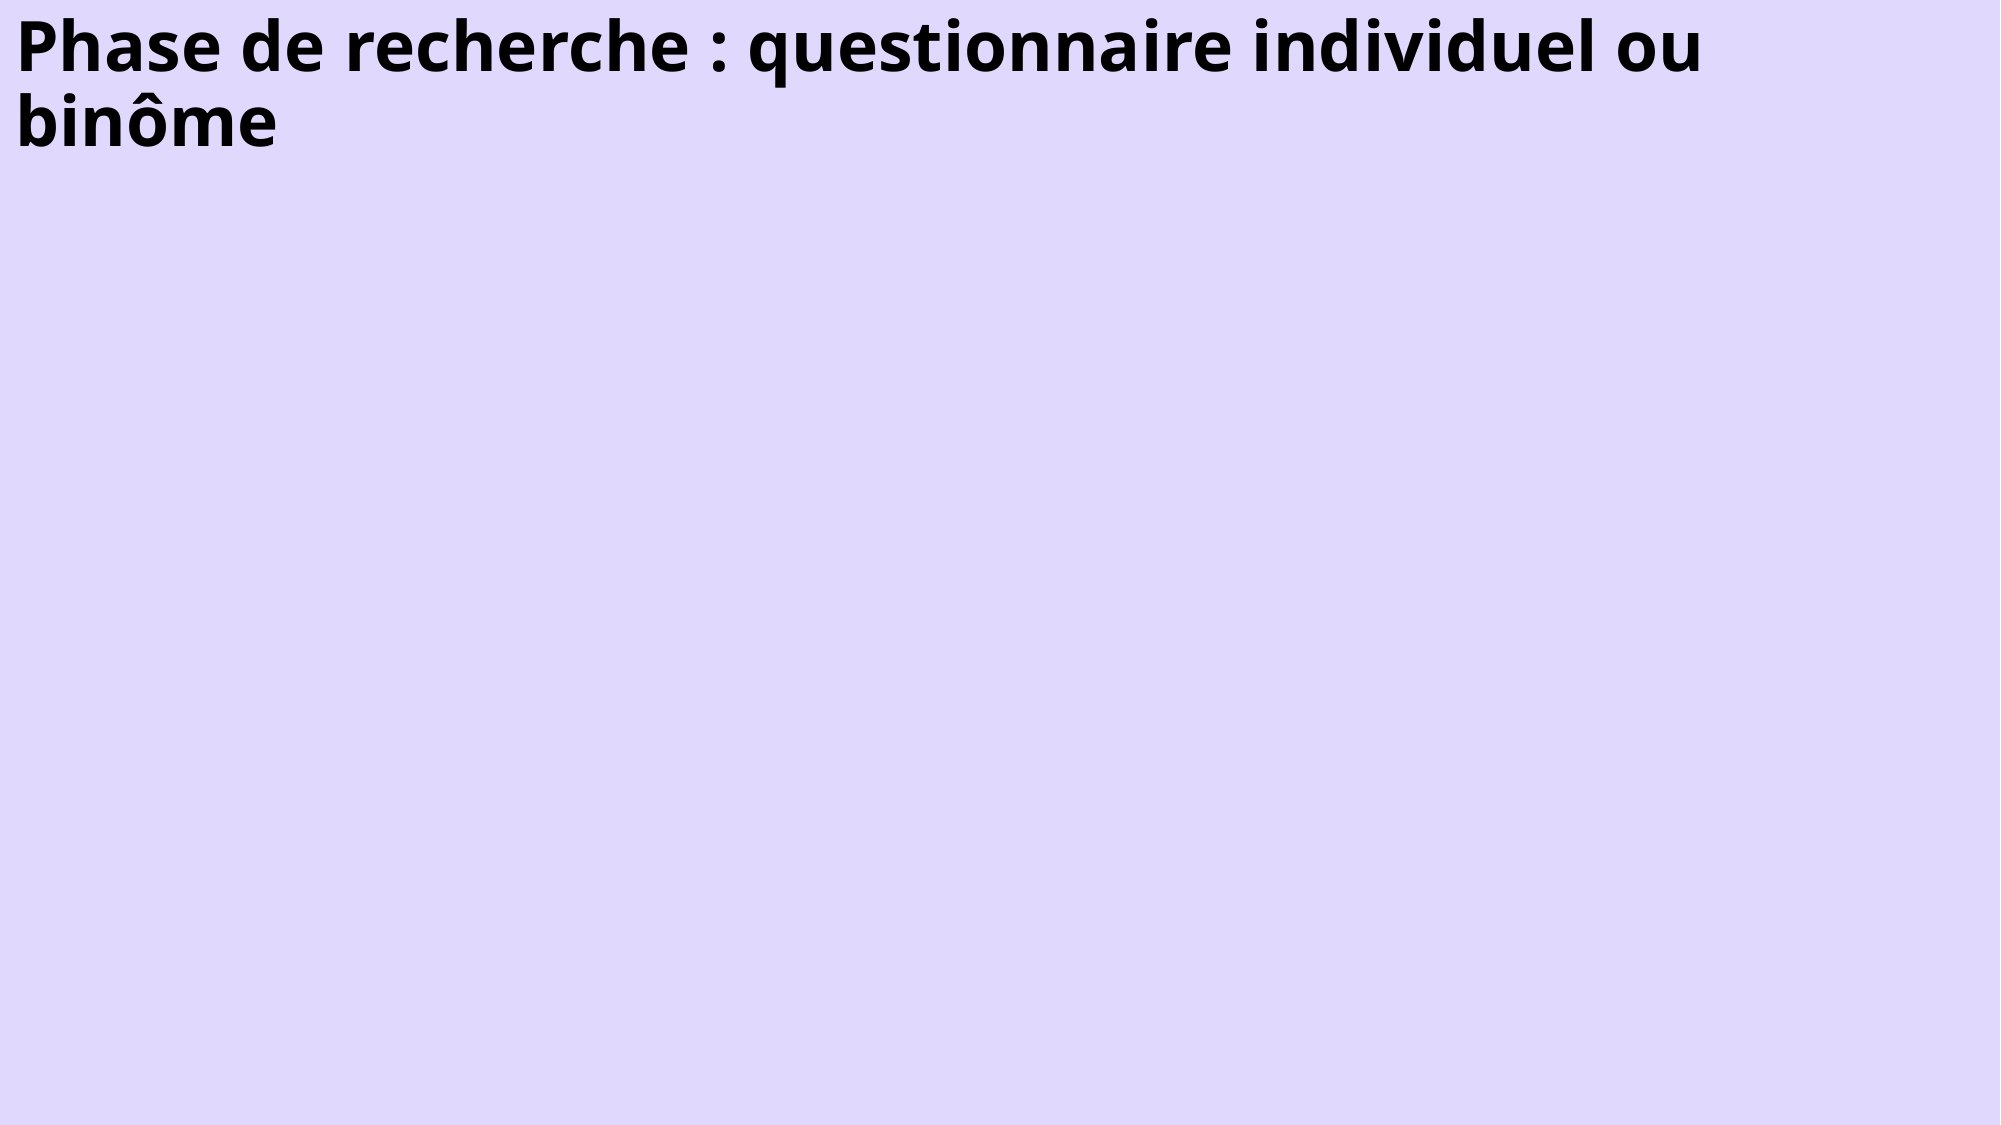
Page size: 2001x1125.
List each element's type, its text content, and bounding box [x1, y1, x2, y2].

title Phase de recherche : questionnaire individuel ou binôme [0, 3, 2000, 170]
